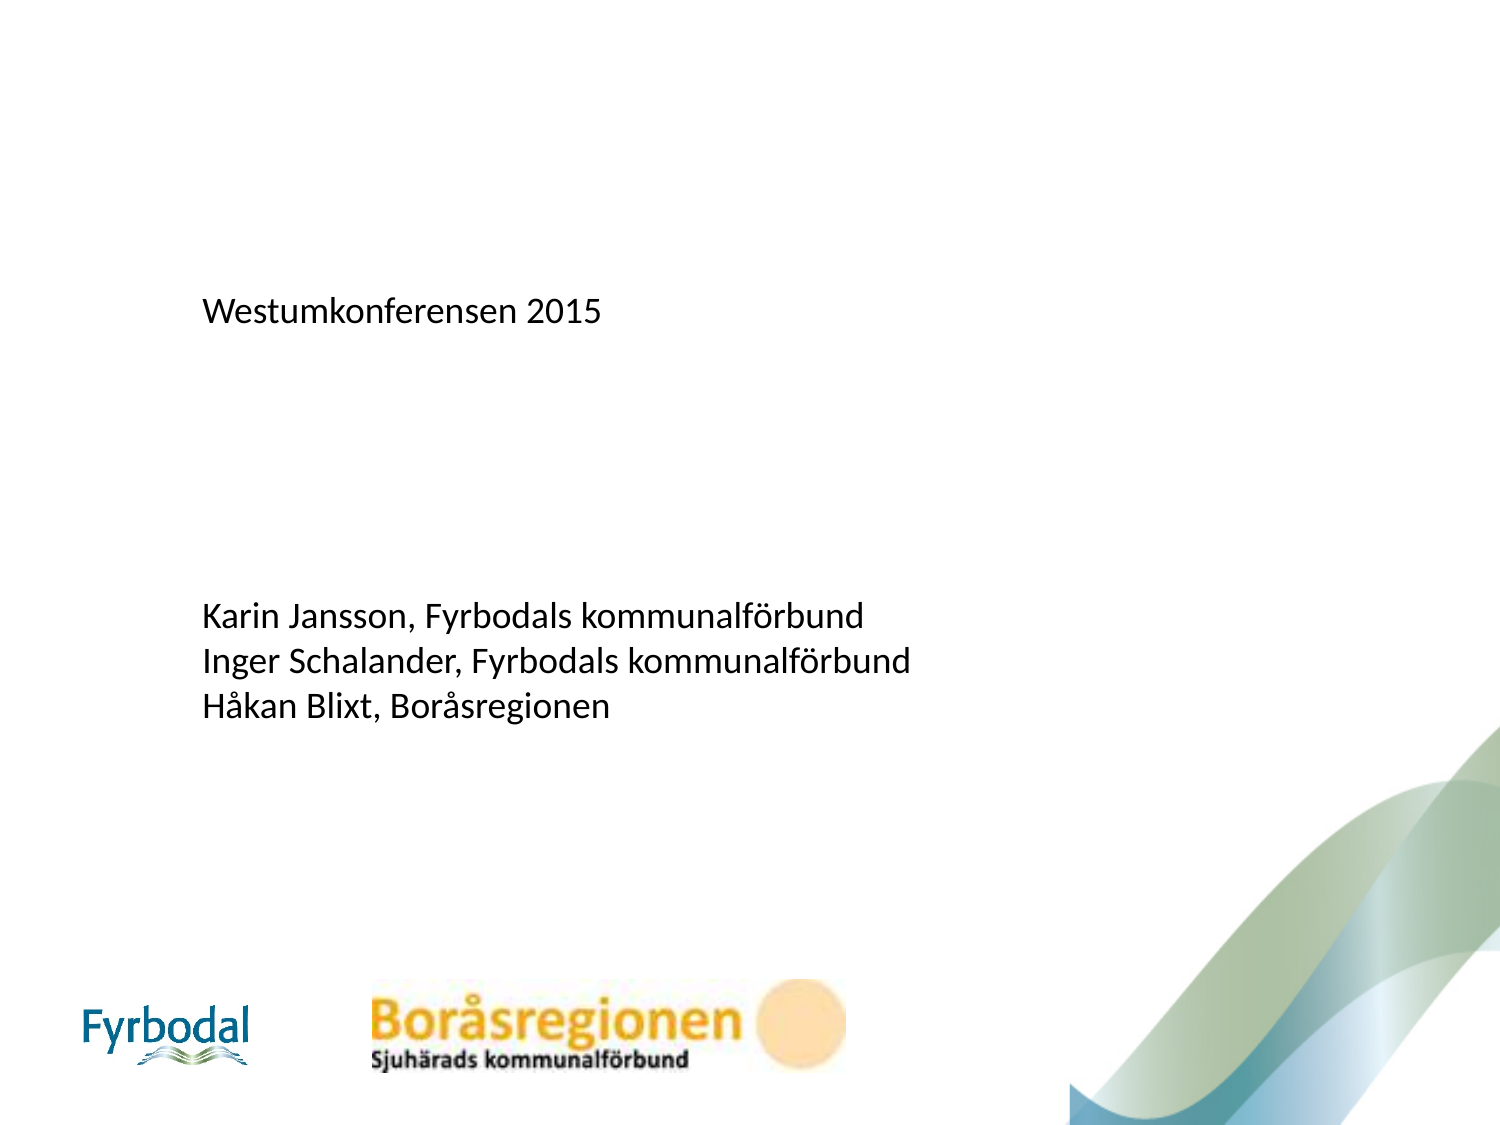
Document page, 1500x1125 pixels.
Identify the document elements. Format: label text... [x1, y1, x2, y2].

title Westumkonferensen 2015 [187, 278, 1313, 573]
picture [83, 1005, 248, 1065]
picture [372, 0, 1500, 1125]
subtitle Karin Jansson, Fyrbodals kommunalförbund Inger Schalander, Fyrbodals kommunalförbund Håkan Blixt, Boråsregionen [187, 583, 1313, 788]
